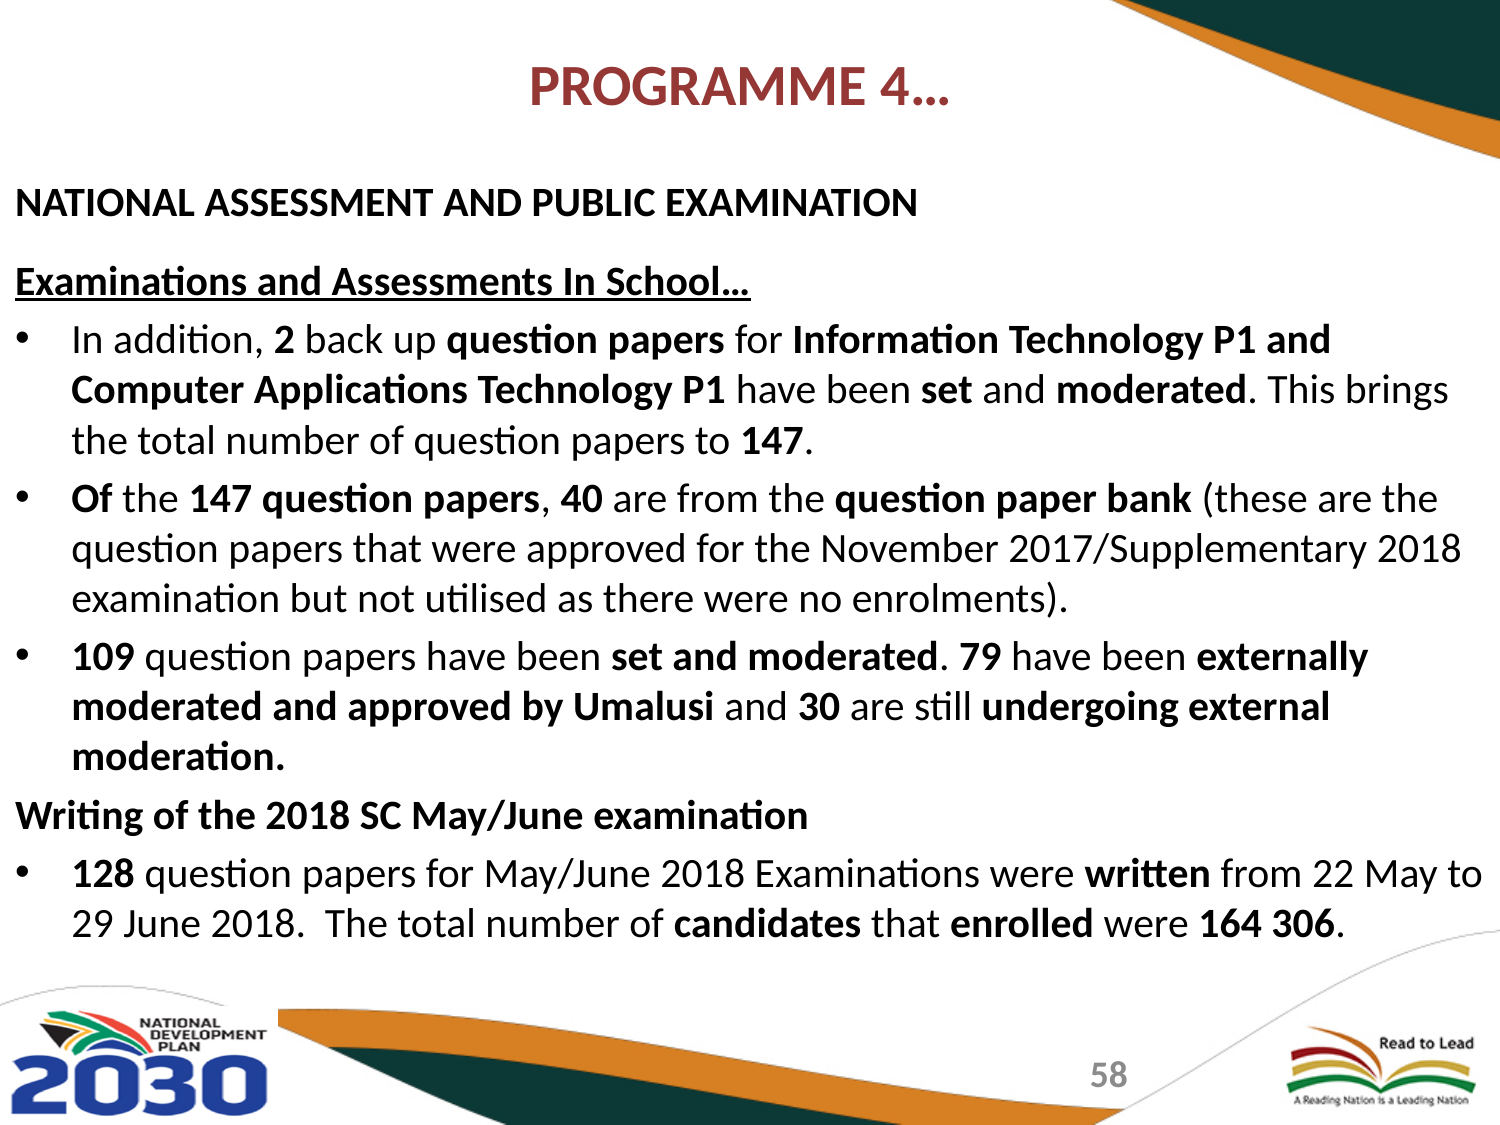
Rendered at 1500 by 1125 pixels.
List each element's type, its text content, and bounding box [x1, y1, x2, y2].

picture [0, 0, 1500, 167]
list NATIONAL ASSESSMENT AND PUBLIC EXAMINATION Examinations and Assessments In School… In addition, 2 back up question papers for Information Technology P1 and Computer Applications Technology P1 have been set and moderated. This brings the total number of question papers to 147. Of the 147 question papers, 40 are from the question paper bank (these are the question papers that were approved for the November 2017/Supplementary 2018 examination but not utilised as there were no enrolments). 109 question papers have been set and moderated. 79 have been externally moderated and approved by Umalusi and 30 are still undergoing external moderation. Writing of the 2018 SC May/June examination 128 question papers for May/June 2018 Examinations were written from 22 May to 29 June 2018. The total number of candidates that enrolled were 164 306. [0, 167, 1500, 1024]
slide_number 58 [1074, 1042, 1425, 1103]
title PROGRAMME 4… [88, 7, 1406, 157]
picture [0, 1005, 1500, 1125]
